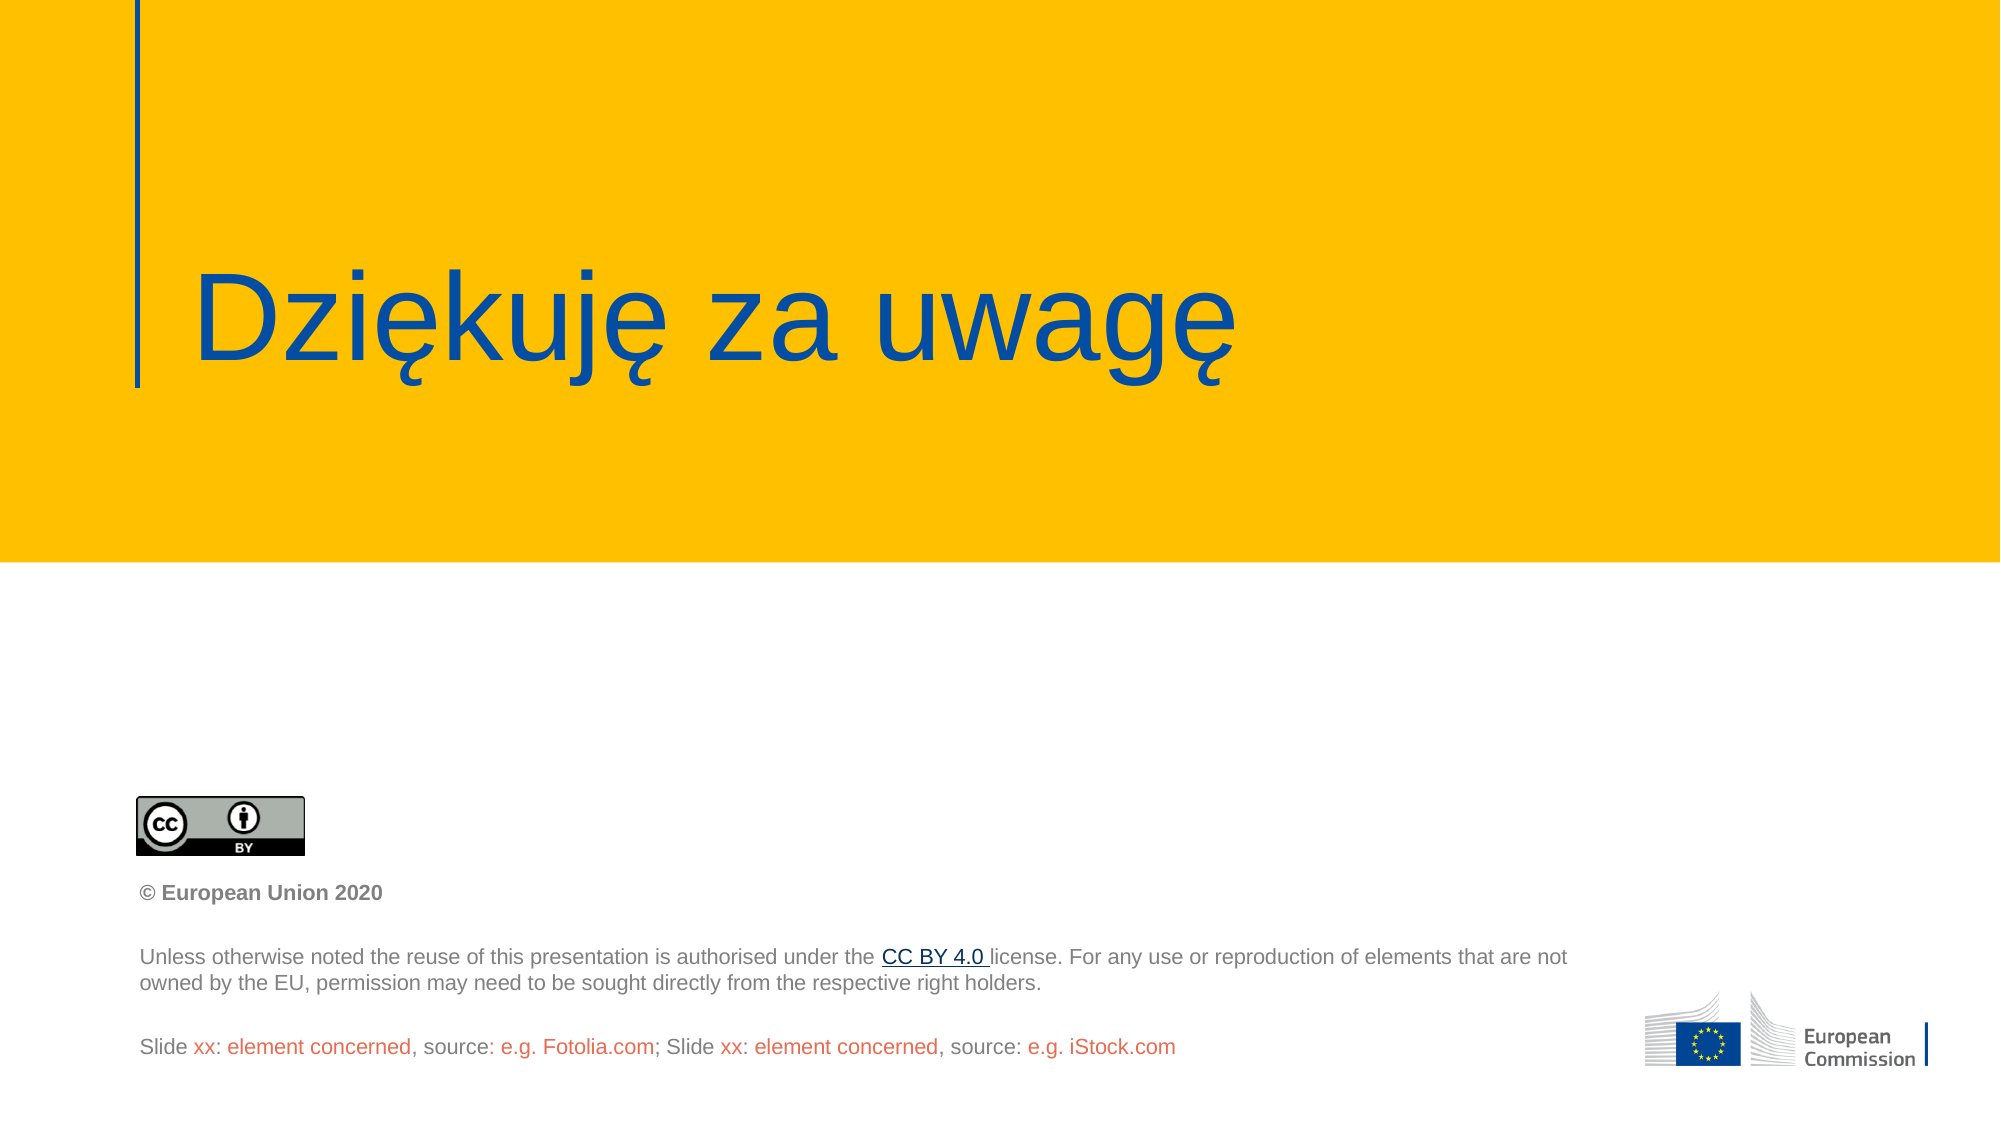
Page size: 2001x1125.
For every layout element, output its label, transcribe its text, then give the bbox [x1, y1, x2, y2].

picture [136, 796, 305, 856]
picture [1645, 991, 1928, 1066]
subtitle © European Union 2020 Unless otherwise noted the reuse of this presentation is authorised under the CC BY 4.0 license. For any use or reproduction of elements that are not owned by the EU, permission may need to be sought directly from the respective right holders. Slide xx: element concerned, source: e.g. Fotolia.com; Slide xx: element concerned, source: e.g. iStock.com [124, 762, 1592, 1067]
title Dziękuję za uwagę [176, 184, 1843, 388]
